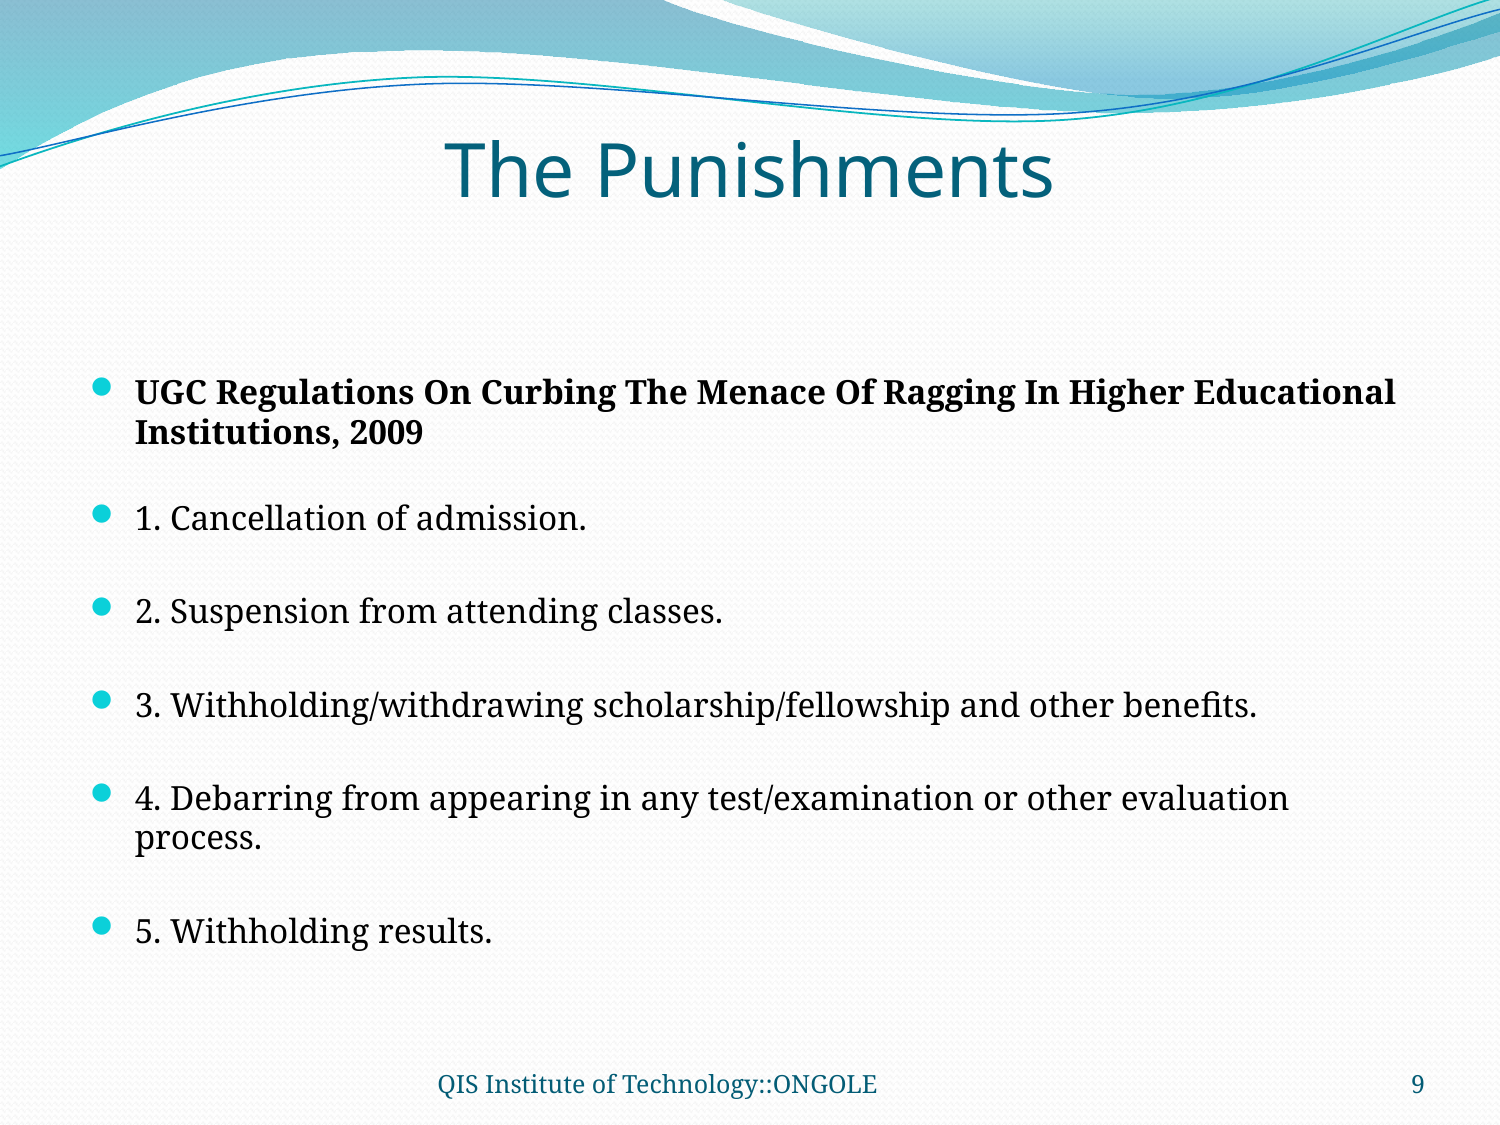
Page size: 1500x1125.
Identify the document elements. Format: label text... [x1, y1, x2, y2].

footer QIS Institute of Technology::ONGOLE [437, 1042, 988, 1103]
title The Punishments [75, 115, 1425, 303]
list UGC Regulations On Curbing The Menace Of Ragging In Higher Educational Institutions, 2009 1. Cancellation of admission. 2. Suspension from attending classes. 3. Withholding/withdrawing scholarship/fellowship and other benefits. 4. Debarring from appearing in any test/examination or other evaluation process. 5. Withholding results. [75, 317, 1425, 1038]
slide_number 9 [1299, 1042, 1425, 1103]
